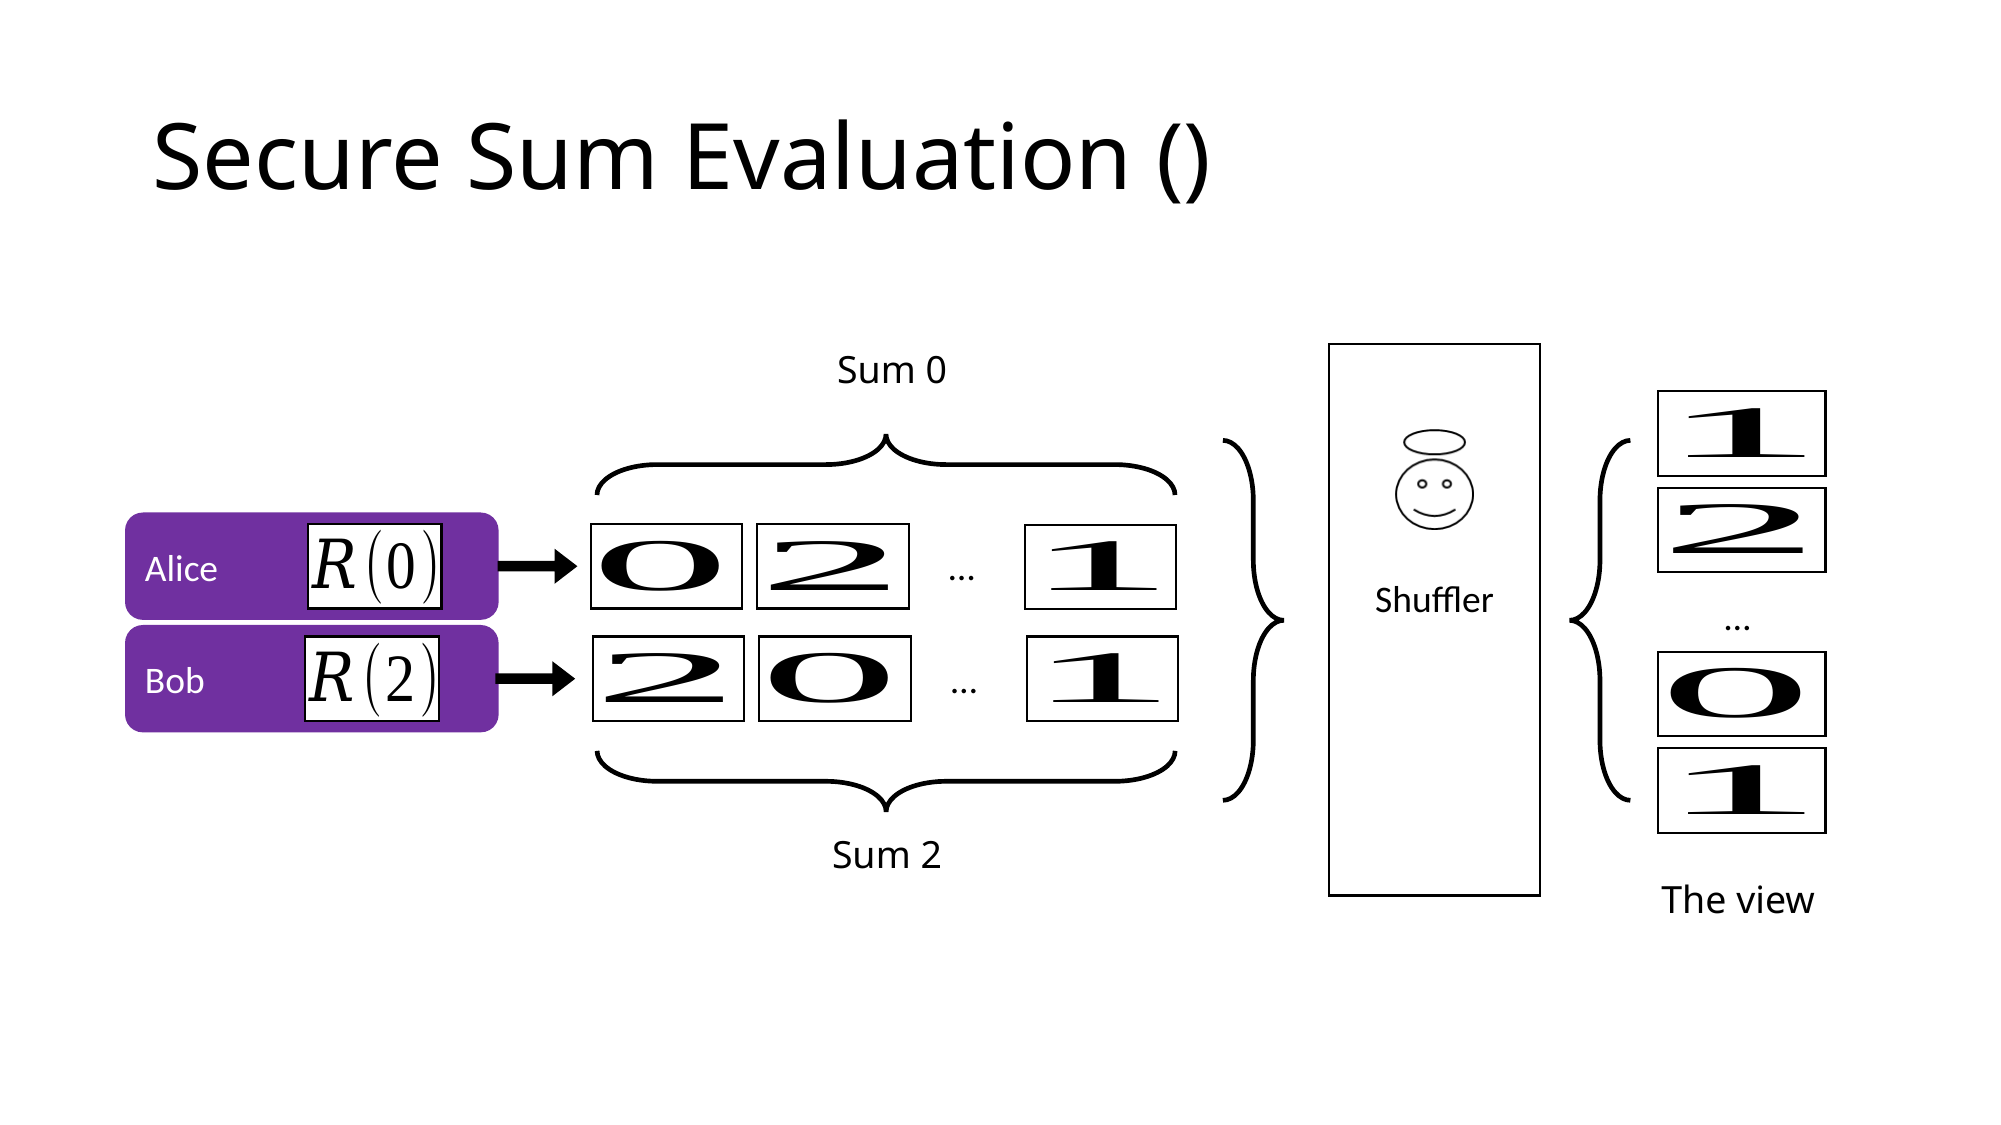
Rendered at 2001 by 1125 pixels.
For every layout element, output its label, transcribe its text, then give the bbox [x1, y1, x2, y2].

text_box [497, 548, 578, 584]
text_box … [931, 535, 1002, 596]
text_box … [933, 648, 1004, 709]
text_box … [1706, 585, 1777, 646]
text_box Sum 0 [769, 338, 1015, 399]
text_box [596, 434, 1176, 496]
text_box Bob [123, 623, 500, 734]
text_box [495, 661, 576, 697]
text_box Alice [123, 511, 500, 621]
text_box Sum 2 [764, 823, 1010, 883]
text_box [596, 750, 1176, 812]
text_box [1222, 439, 1284, 801]
picture [1395, 429, 1474, 530]
text_box [1569, 439, 1631, 801]
